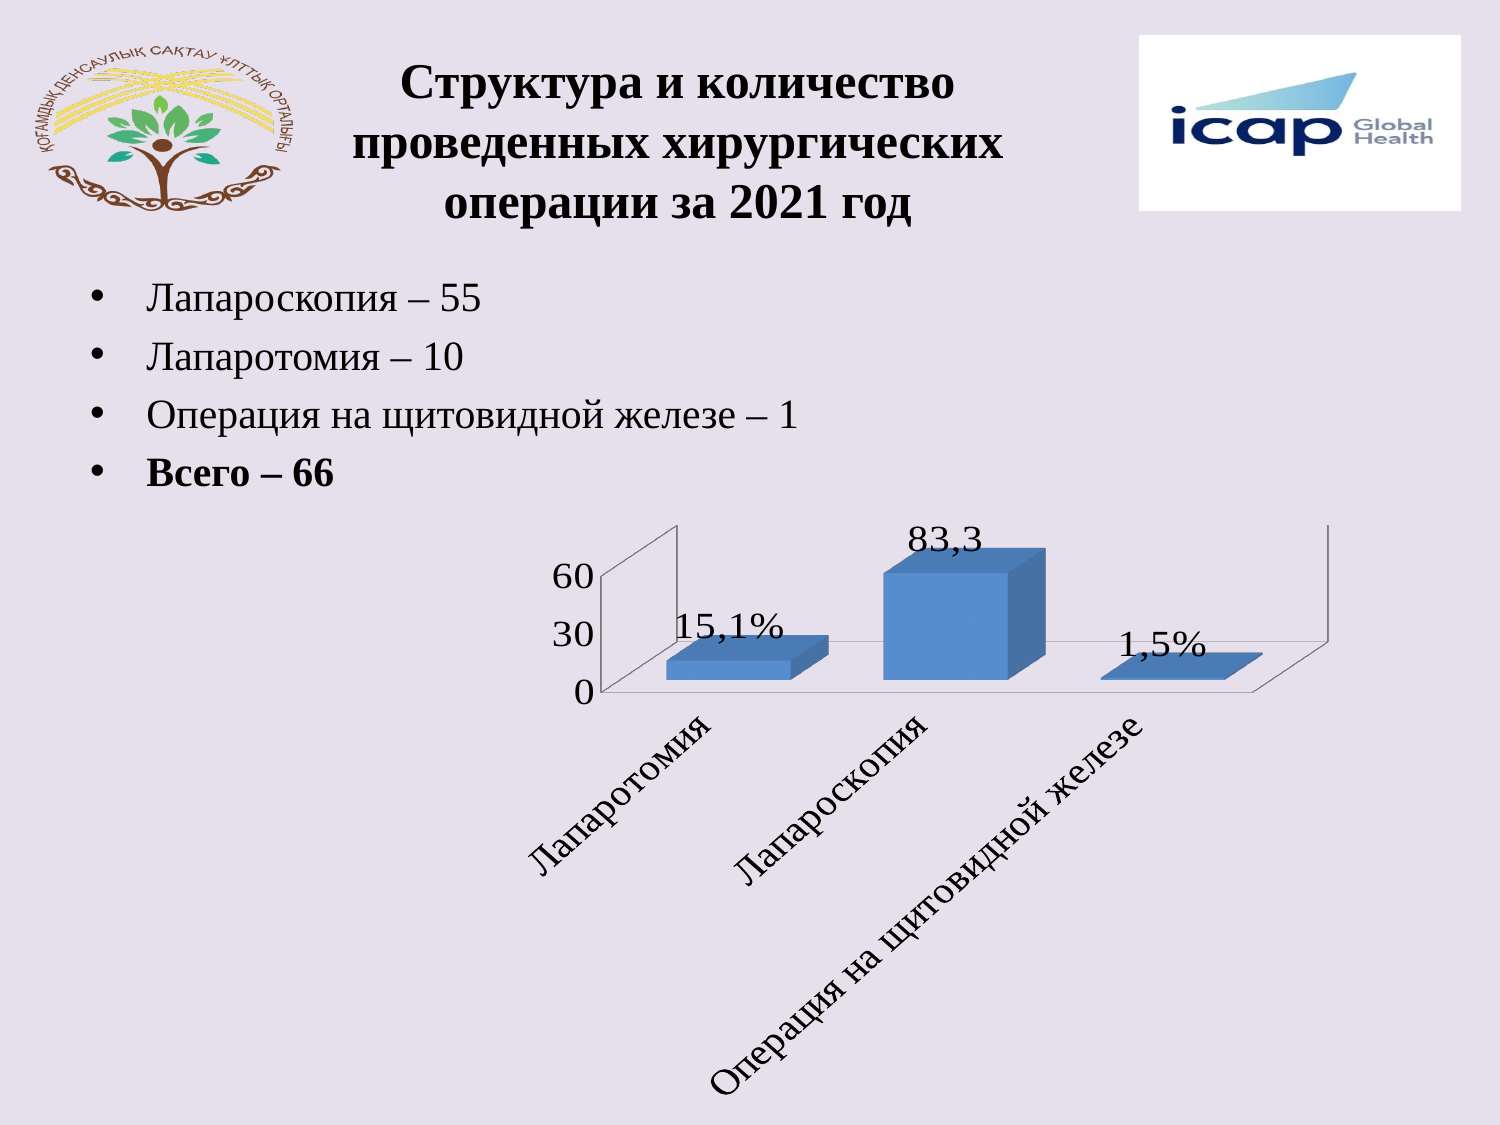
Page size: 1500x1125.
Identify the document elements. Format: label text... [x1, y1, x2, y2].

picture [34, 46, 293, 212]
picture [1139, 34, 1462, 212]
list Лапароскопия – 55 Лапаротомия – 10 Операция на щитовидной железе – 1 Всего – 66 [75, 262, 1436, 1005]
chart [383, 514, 1462, 1107]
title Структура и количество проведенных хирургических операции за 2021 год [253, 45, 1102, 233]
